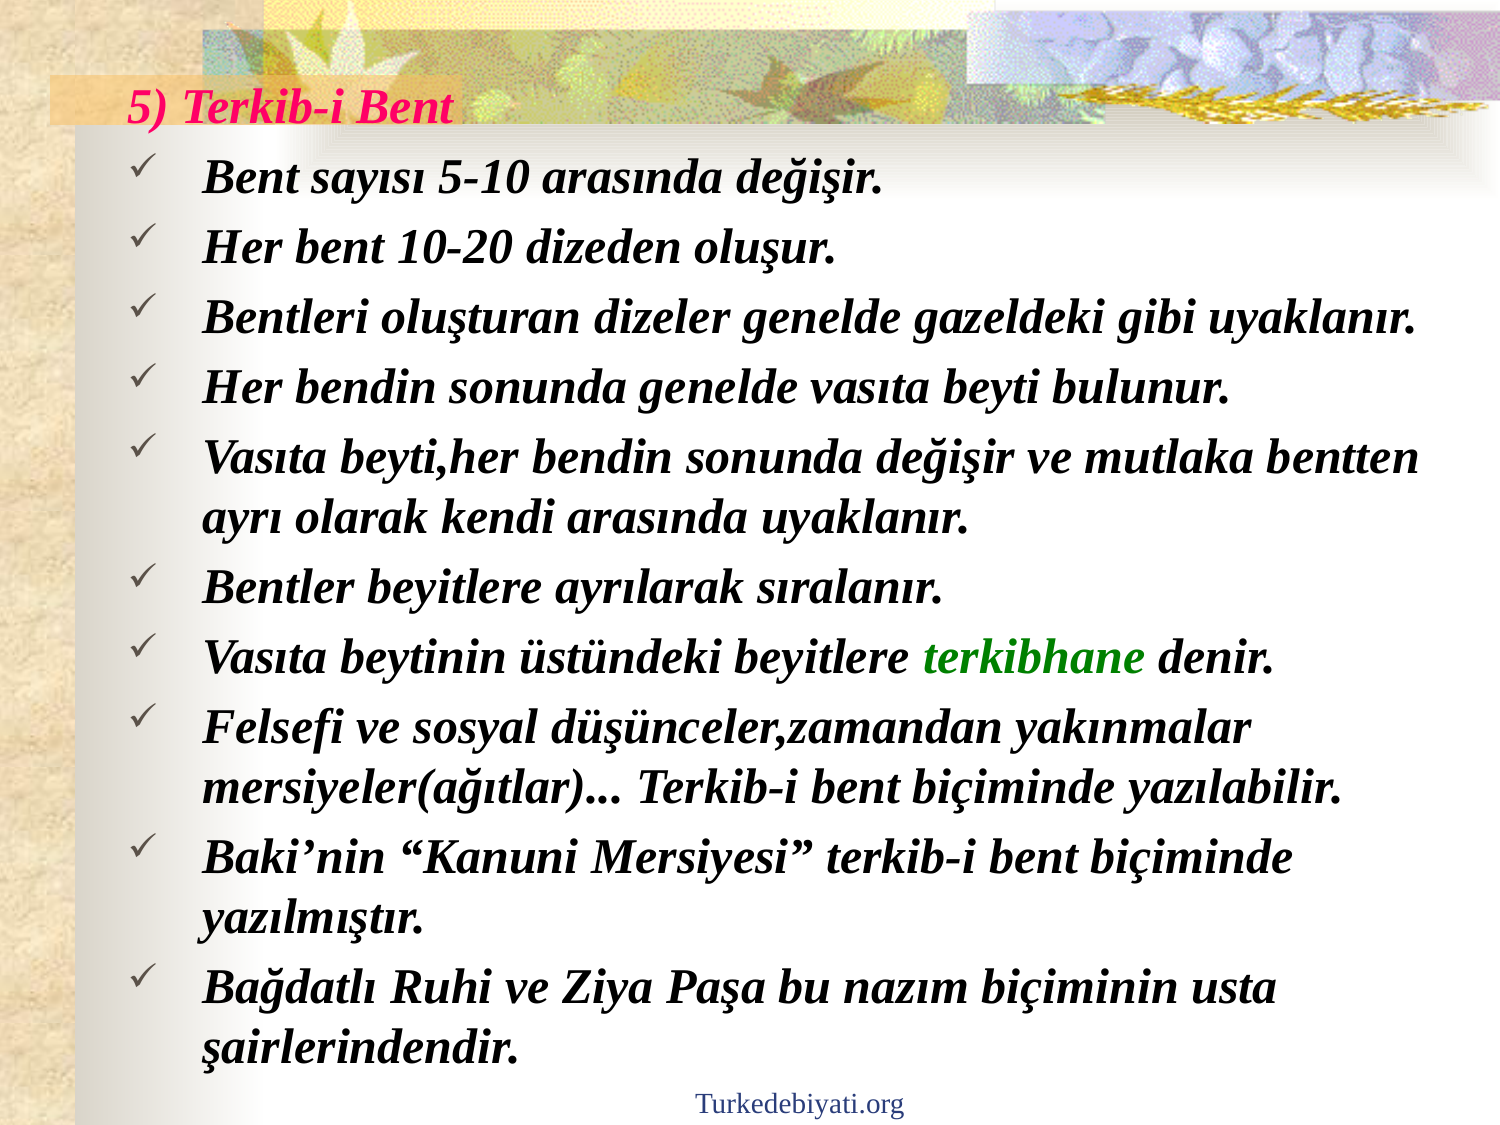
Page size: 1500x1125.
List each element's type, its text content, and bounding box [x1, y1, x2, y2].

footer Turkedebiyati.org [562, 1052, 1038, 1125]
picture [0, 0, 1500, 1125]
list 5) Terkib-i Bent Bent sayısı 5-10 arasında değişir. Her bent 10-20 dizeden oluşur. Bentleri oluşturan dizeler genelde gazeldeki gibi uyaklanır. Her bendin sonunda genelde vasıta beyti bulunur. Vasıta beyti,her bendin sonunda değişir ve mutlaka bentten ayrı olarak kendi arasında uyaklanır. Bentler beyitlere ayrılarak sıralanır. Vasıta beytinin üstündeki beyitlere terkibhane denir. Felsefi ve sosyal düşünceler,zamandan yakınmalar mersiyeler(ağıtlar)... Terkib-i bent biçiminde yazılabilir. Baki’nin “Kanuni Mersiyesi” terkib-i bent biçiminde yazılmıştır. Bağdatlı Ruhi ve Ziya Paşa bu nazım biçiminin usta şairlerindendir. [112, 66, 1500, 1125]
